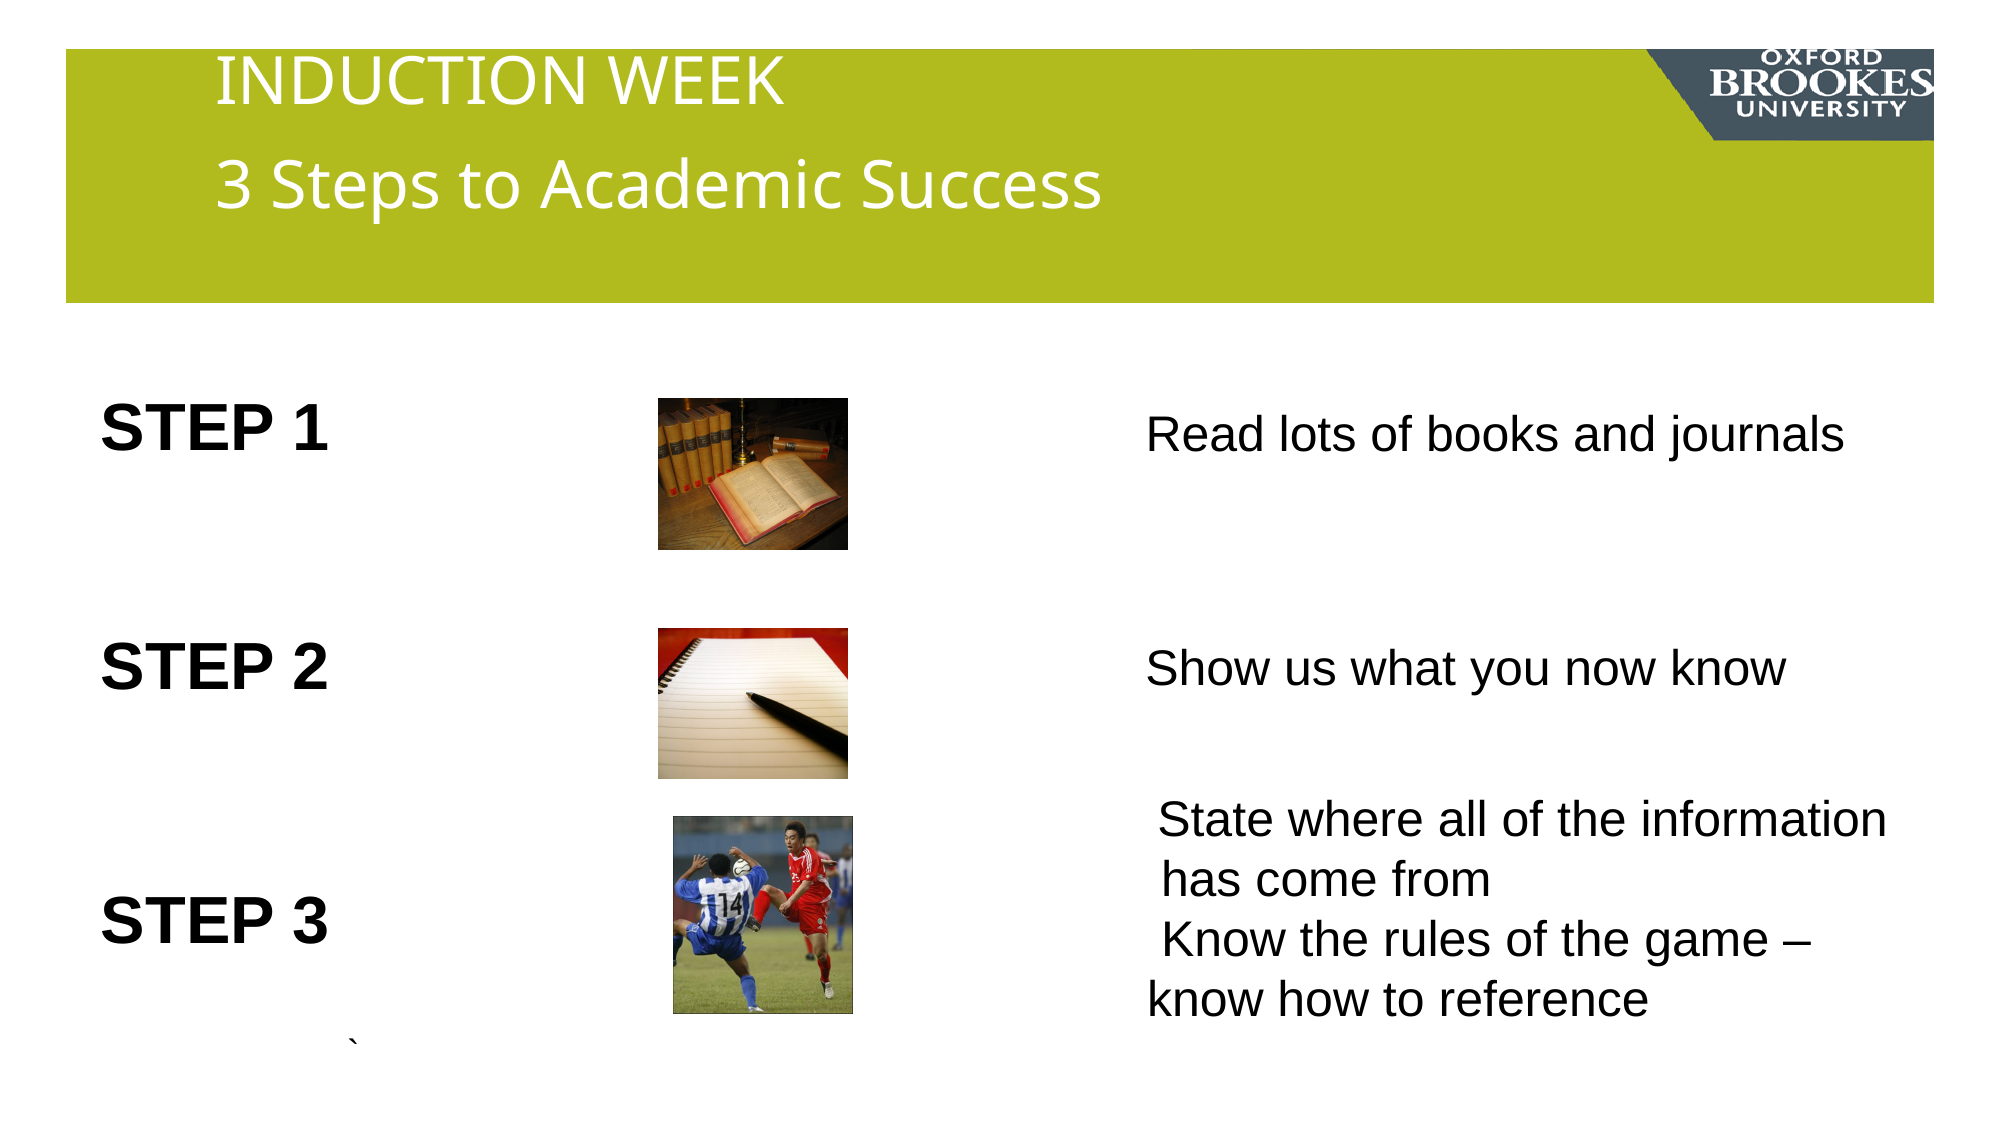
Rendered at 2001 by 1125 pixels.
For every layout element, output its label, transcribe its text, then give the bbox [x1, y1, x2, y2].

text_box Read lots of books and journals [1130, 394, 1861, 469]
text_box Show us what you now know [1130, 628, 1802, 704]
text_box STEP 2 [86, 615, 613, 711]
picture [657, 628, 848, 779]
text_box State where all of the information has come from Know the rules of the game – know how to reference [1132, 778, 1904, 1034]
picture [66, 49, 1934, 303]
picture [657, 398, 848, 550]
text_box STEP 3 [86, 869, 613, 965]
text_box STEP 1 [86, 376, 613, 472]
picture [673, 816, 853, 1014]
title INDUCTION WEEK 3 Steps to Academic Success [199, 124, 1567, 238]
list ` [331, 1021, 2000, 1125]
